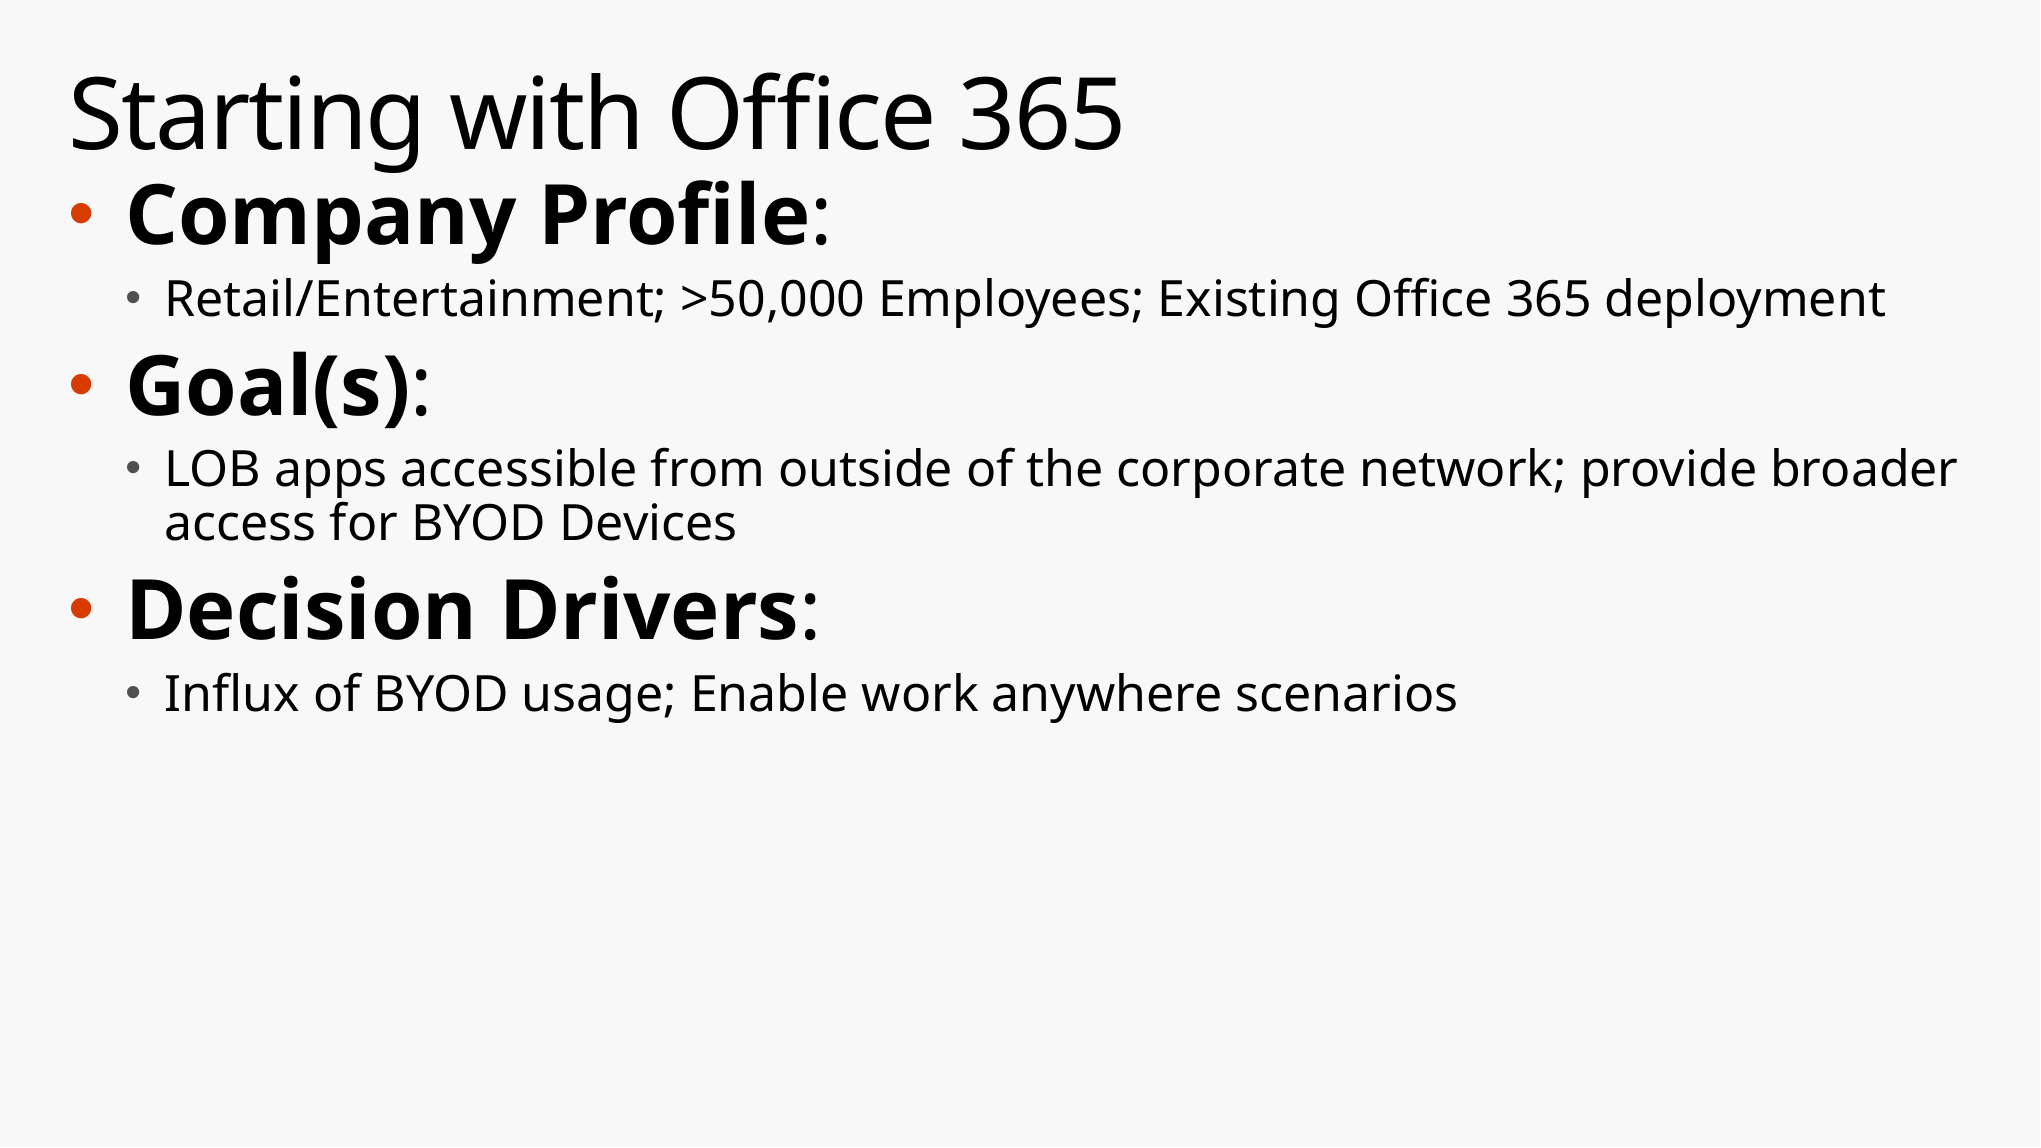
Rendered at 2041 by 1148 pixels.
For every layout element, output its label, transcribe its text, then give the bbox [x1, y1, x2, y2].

list Company Profile: Retail/Entertainment; >50,000 Employees; Existing Office 365 deployment Goal(s): LOB apps accessible from outside of the corporate network; provide broader access for BYOD Devices Decision Drivers: Influx of BYOD usage; Enable work anywhere scenarios [45, 199, 1996, 867]
title Starting with Office 365 [45, 48, 1996, 199]
